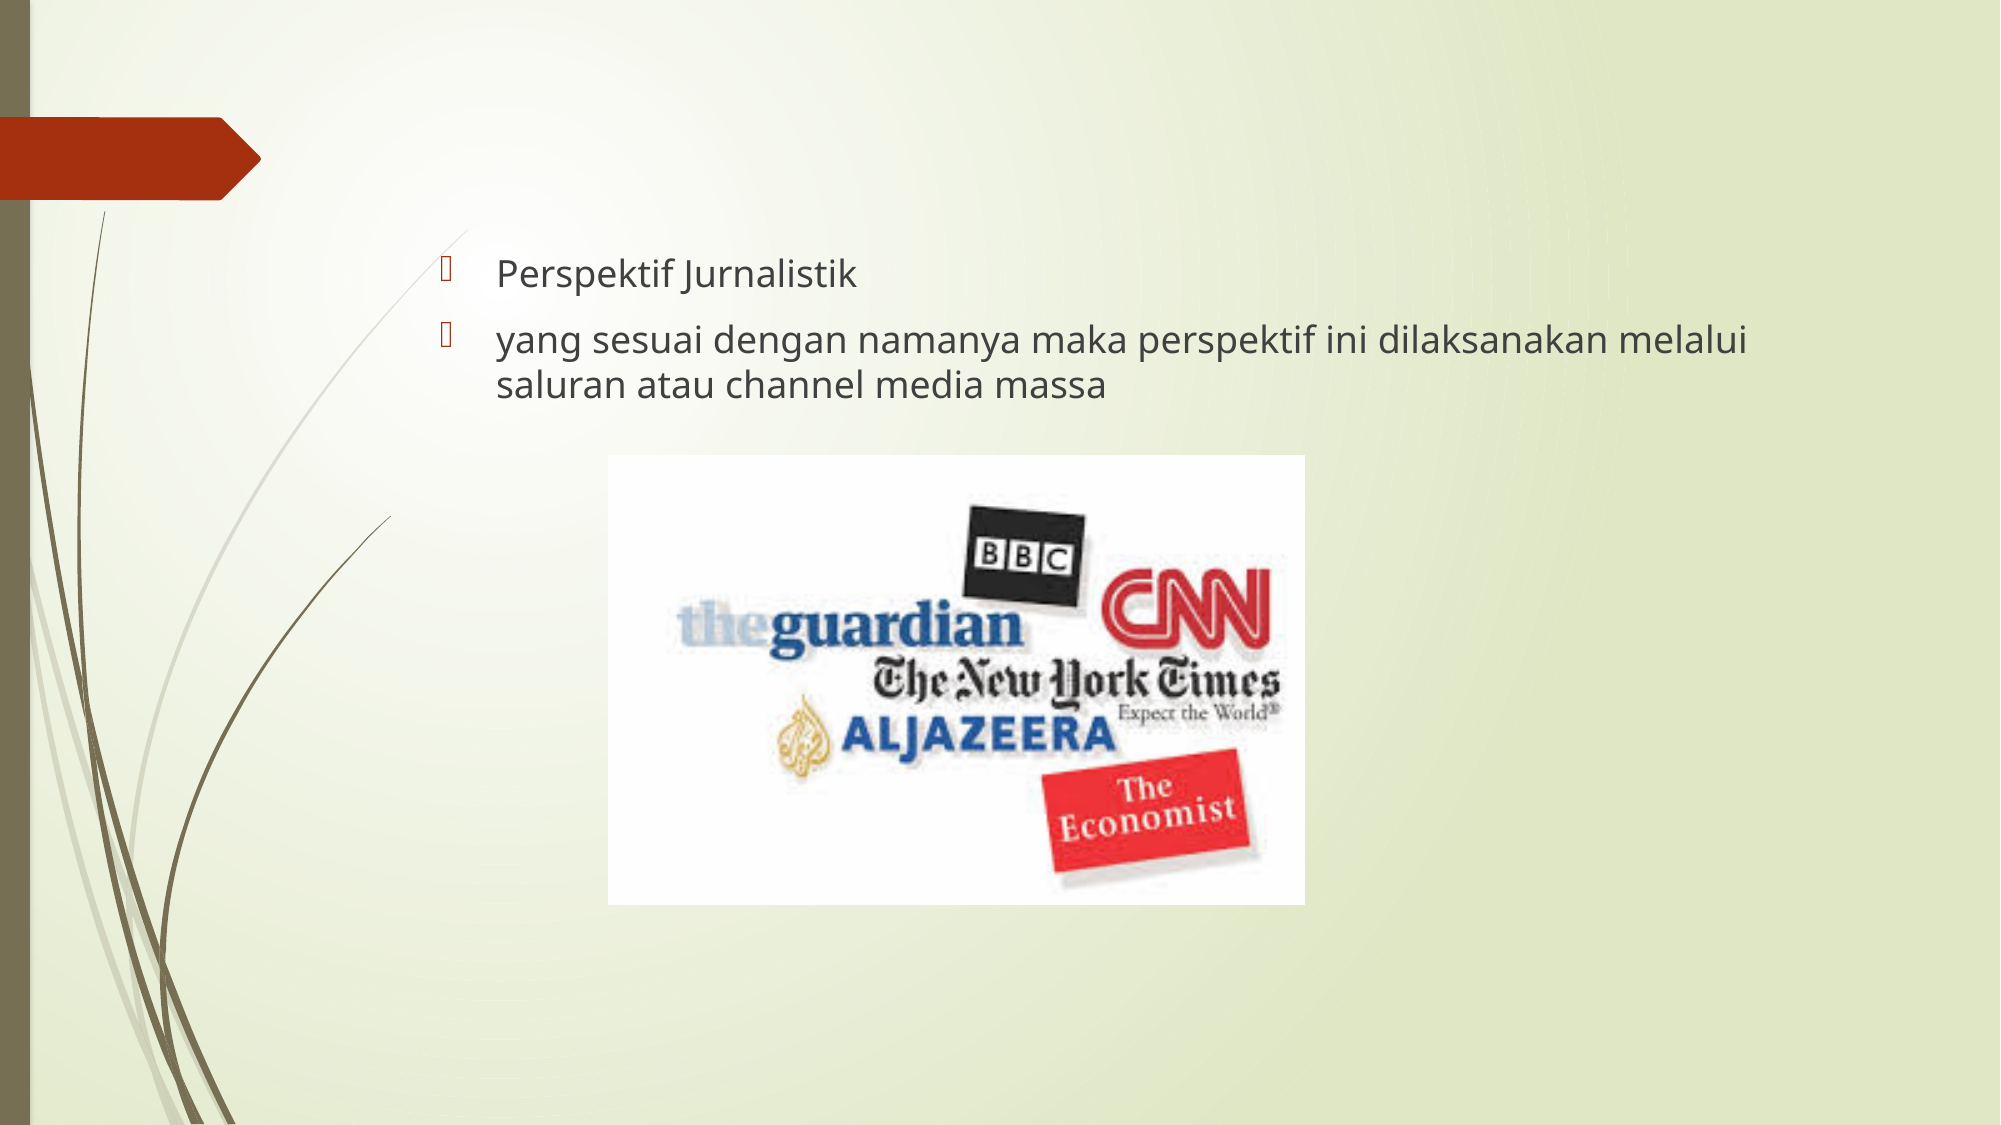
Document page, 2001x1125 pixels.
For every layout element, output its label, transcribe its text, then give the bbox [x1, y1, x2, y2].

picture [608, 455, 1305, 905]
list Perspektif Jurnalistik yang sesuai dengan namanya maka perspektif ini dilaksanakan melalui saluran atau channel media massa [424, 176, 1888, 797]
